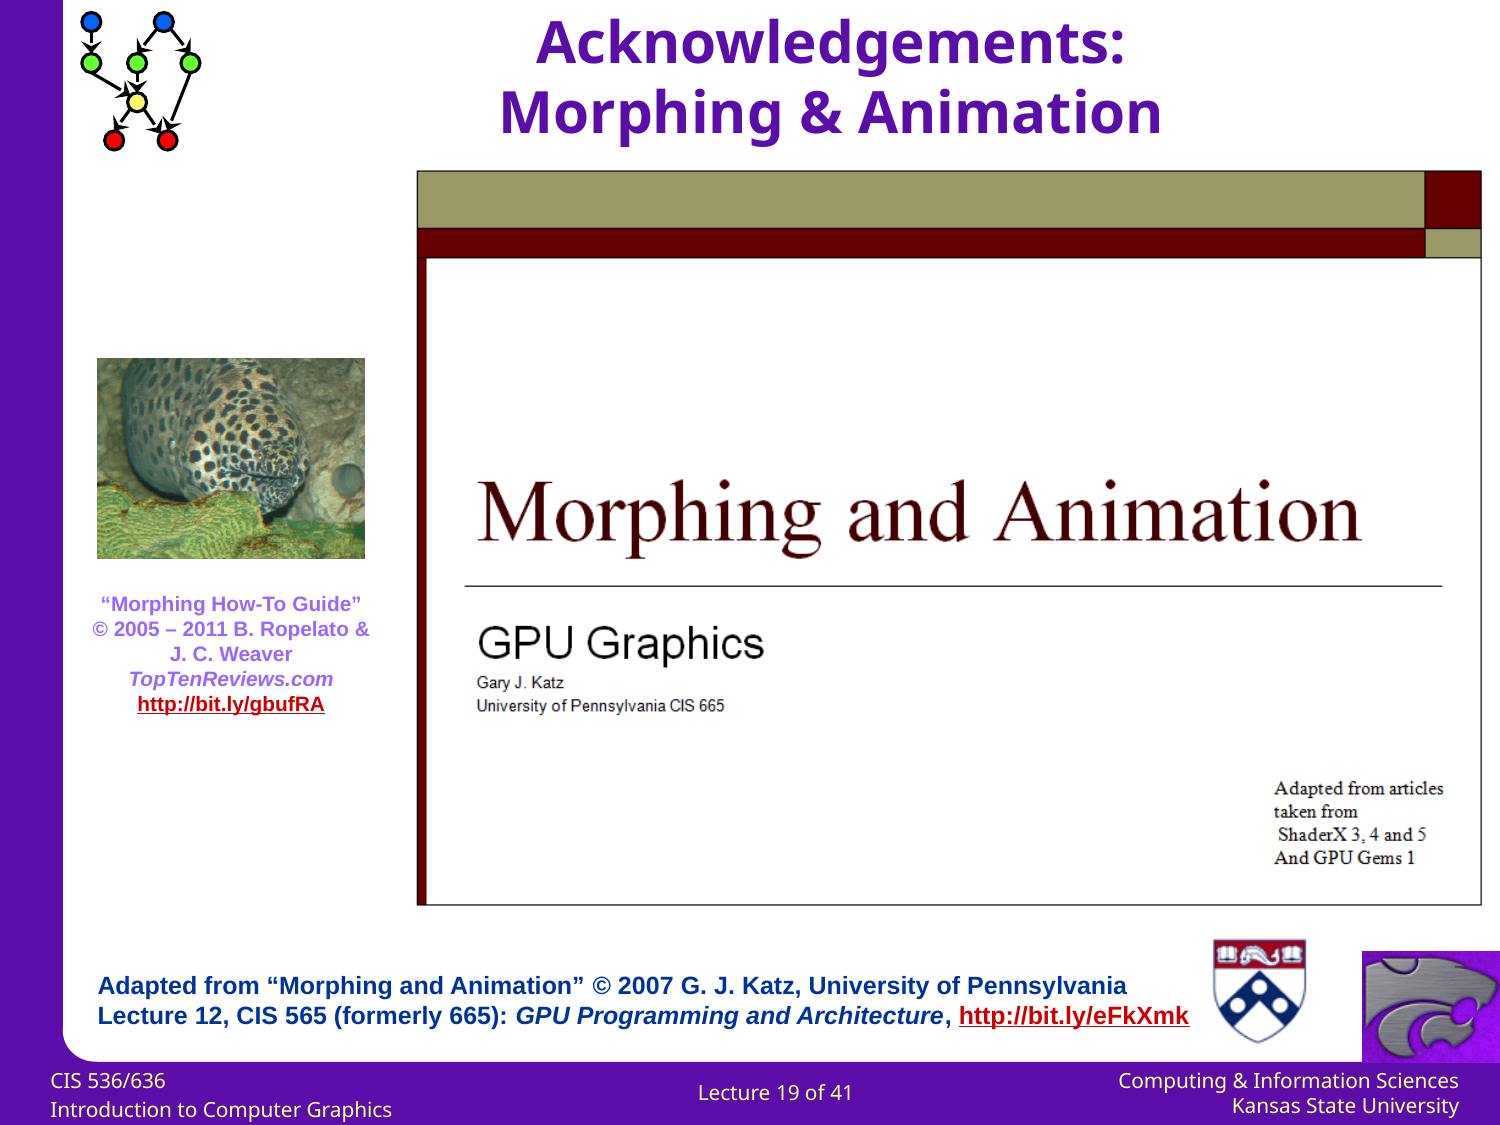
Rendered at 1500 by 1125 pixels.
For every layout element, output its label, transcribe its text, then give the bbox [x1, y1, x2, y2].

text_box Adapted from “Morphing and Animation” © 2007 G. J. Katz, University of Pennsylvania Lecture 12, CIS 565 (formerly 665): GPU Programming and Architecture, http://bit.ly/eFkXmk [82, 962, 1205, 1038]
text_box Acknowledgements: Morphing & Animation [187, 12, 1475, 138]
picture [97, 358, 365, 559]
picture [1362, 951, 1500, 1063]
picture [1212, 937, 1312, 1048]
text_box “Morphing How-To Guide” © 2005 – 2011 B. Ropelato & J. C. Weaver TopTenReviews.com http://bit.ly/gbufRA [74, 583, 388, 724]
picture [412, 162, 1488, 914]
